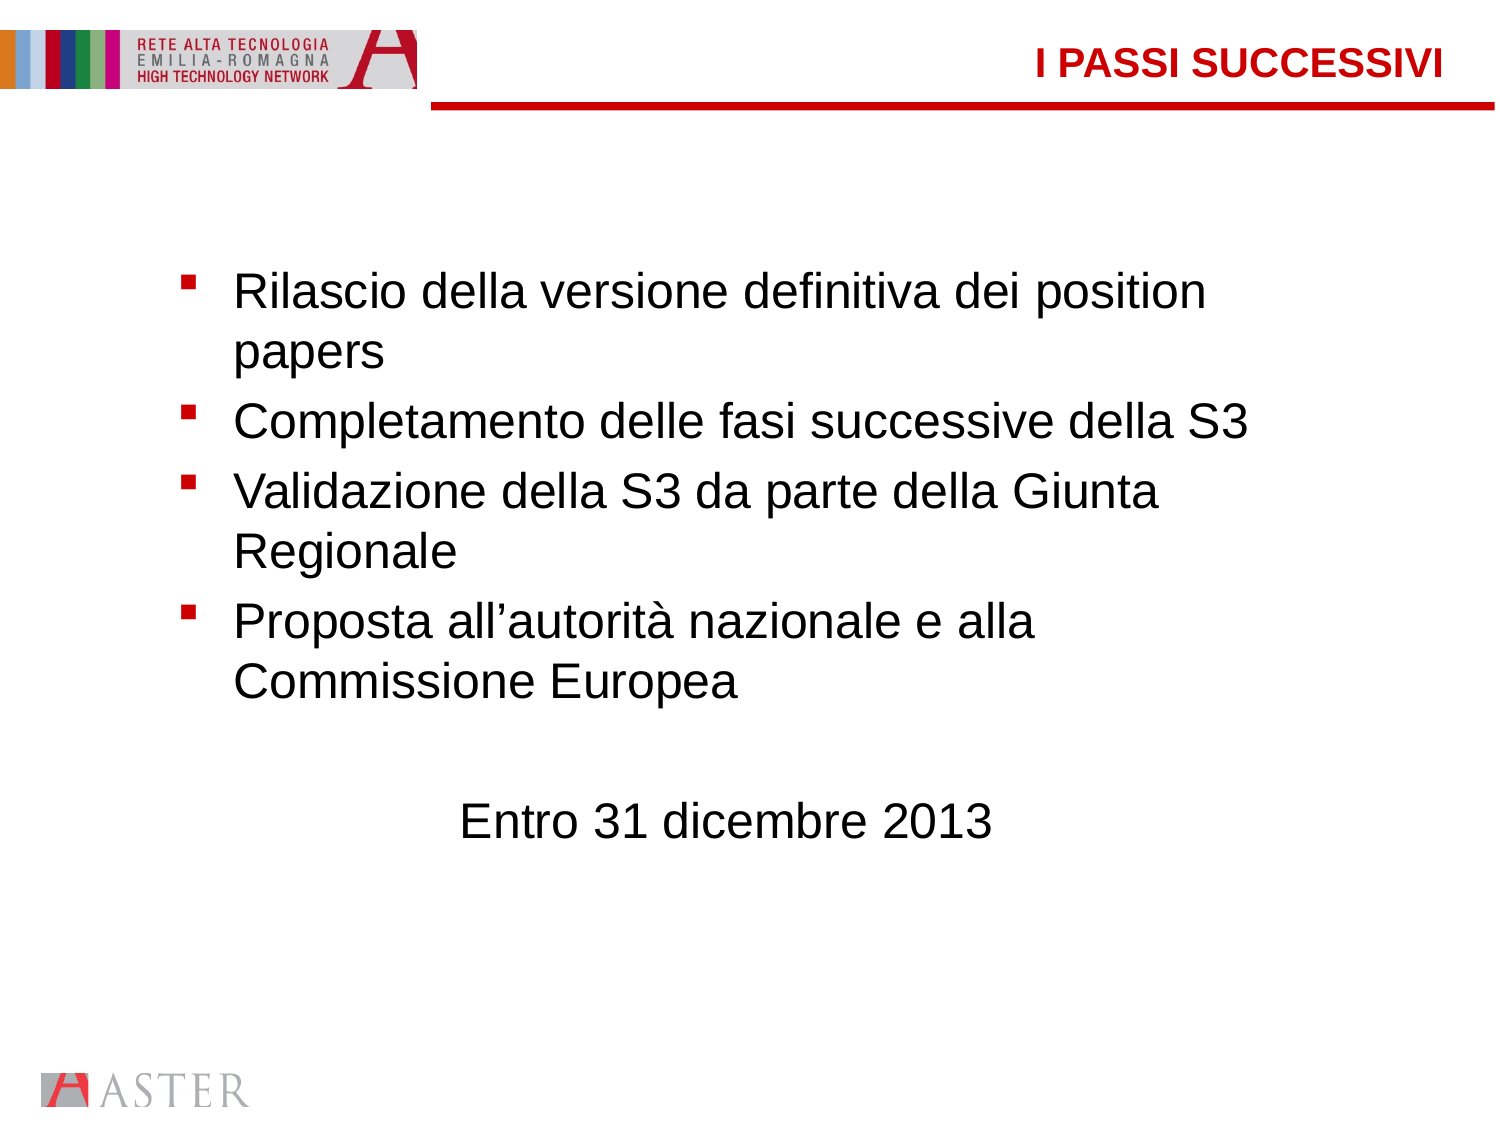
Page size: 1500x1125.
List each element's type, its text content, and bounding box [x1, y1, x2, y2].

list Rilascio della versione definitiva dei position papers Completamento delle fasi successive della S3 Validazione della S3 da parte della Giunta Regionale Proposta all’autorità nazionale e alla Commissione Europea Entro 31 dicembre 2013 [161, 250, 1292, 859]
title I PASSI SUCCESSIVI [436, 30, 1460, 91]
picture [0, 30, 417, 89]
